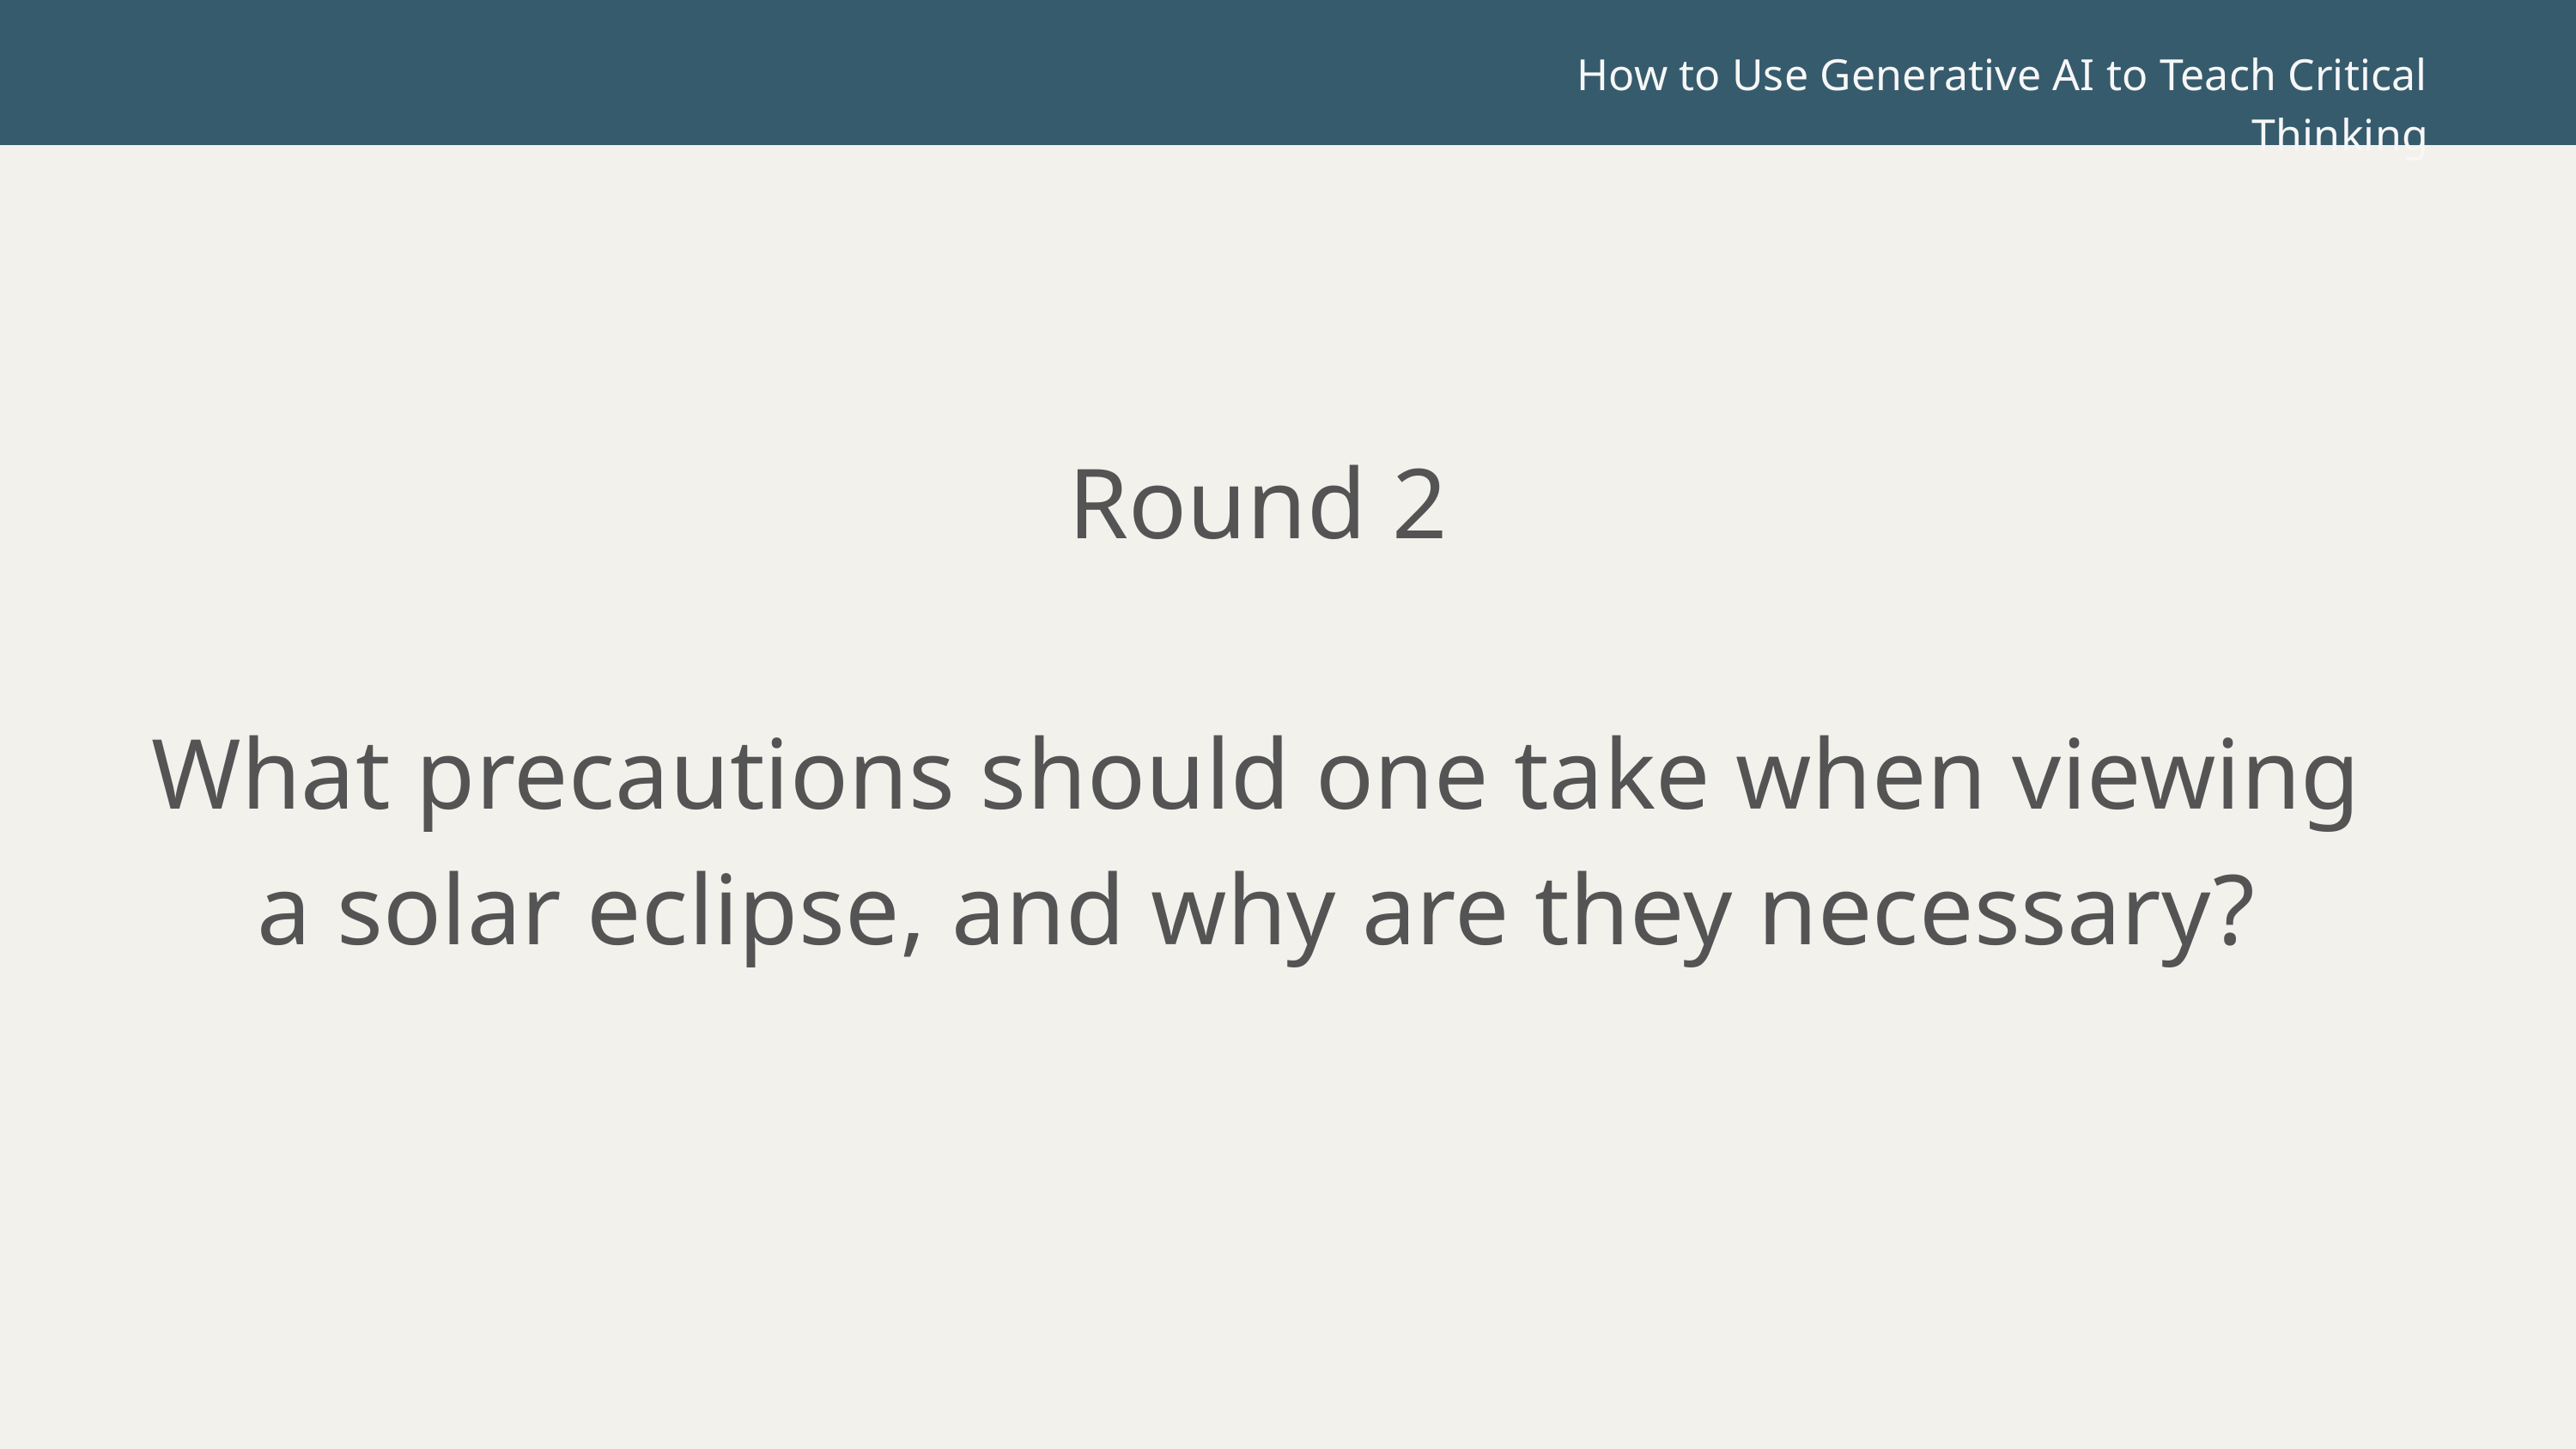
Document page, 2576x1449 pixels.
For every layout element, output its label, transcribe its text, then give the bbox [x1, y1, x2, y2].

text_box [0, 0, 2576, 145]
text_box Round 2 What precautions should one take when viewing a solar eclipse, and why are they necessary? [144, 422, 2372, 964]
text_box How to Use Generative AI to Teach Critical Thinking [1390, 155, 2429, 160]
